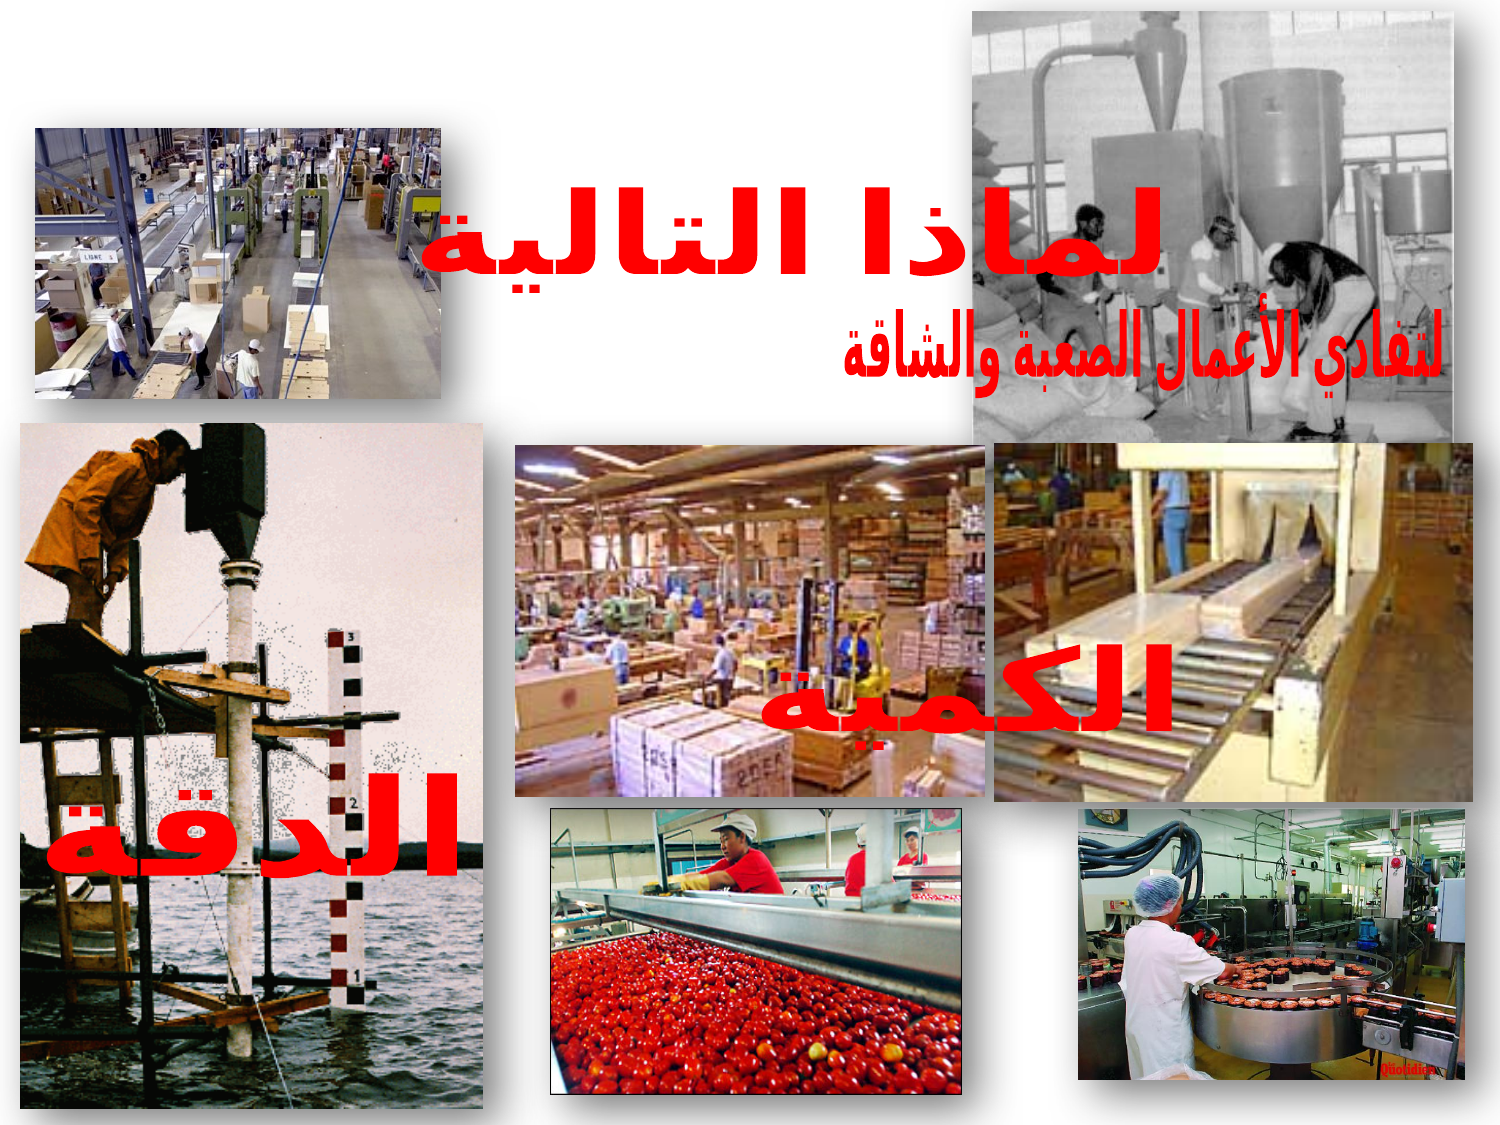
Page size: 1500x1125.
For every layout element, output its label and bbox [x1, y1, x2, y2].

picture [1077, 808, 1465, 1081]
picture [34, 128, 441, 399]
picture [515, 11, 1473, 802]
picture [19, 423, 483, 1110]
picture [550, 808, 963, 1095]
